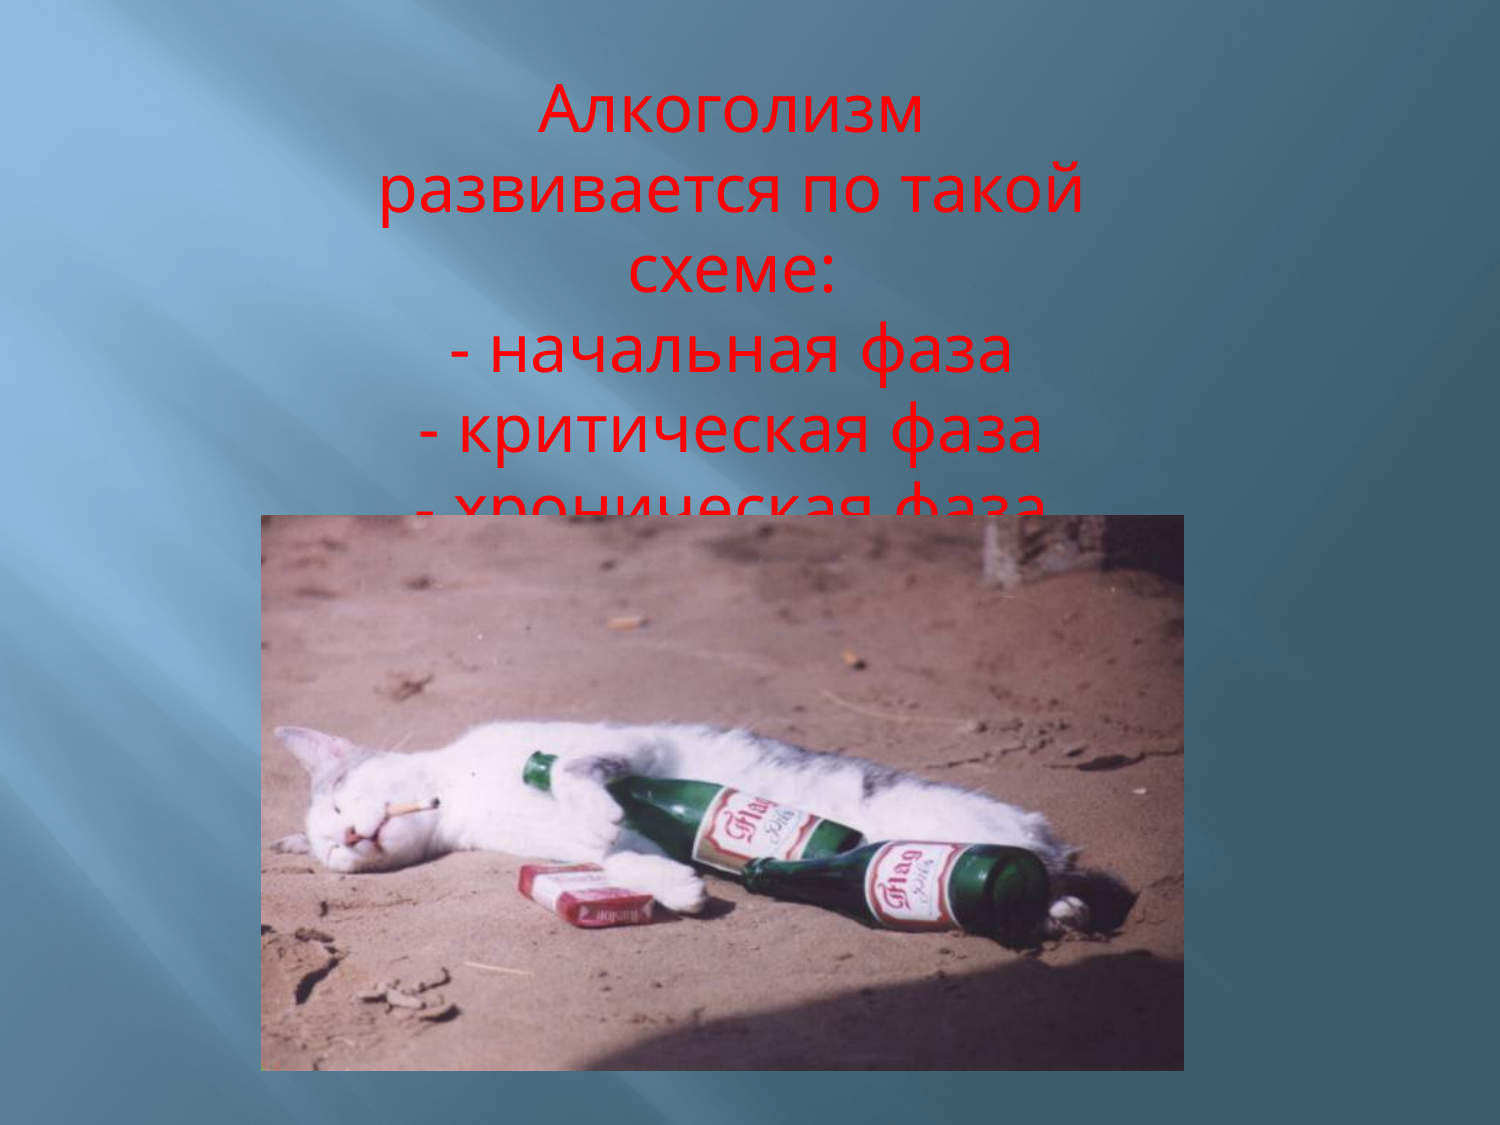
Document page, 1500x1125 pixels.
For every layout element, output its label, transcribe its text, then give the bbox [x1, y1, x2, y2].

picture [261, 515, 1184, 1071]
text_box Алкоголизм развивается по такой схеме: - начальная фаза - критическая фаза - хроническая фаза [339, 58, 1125, 514]
